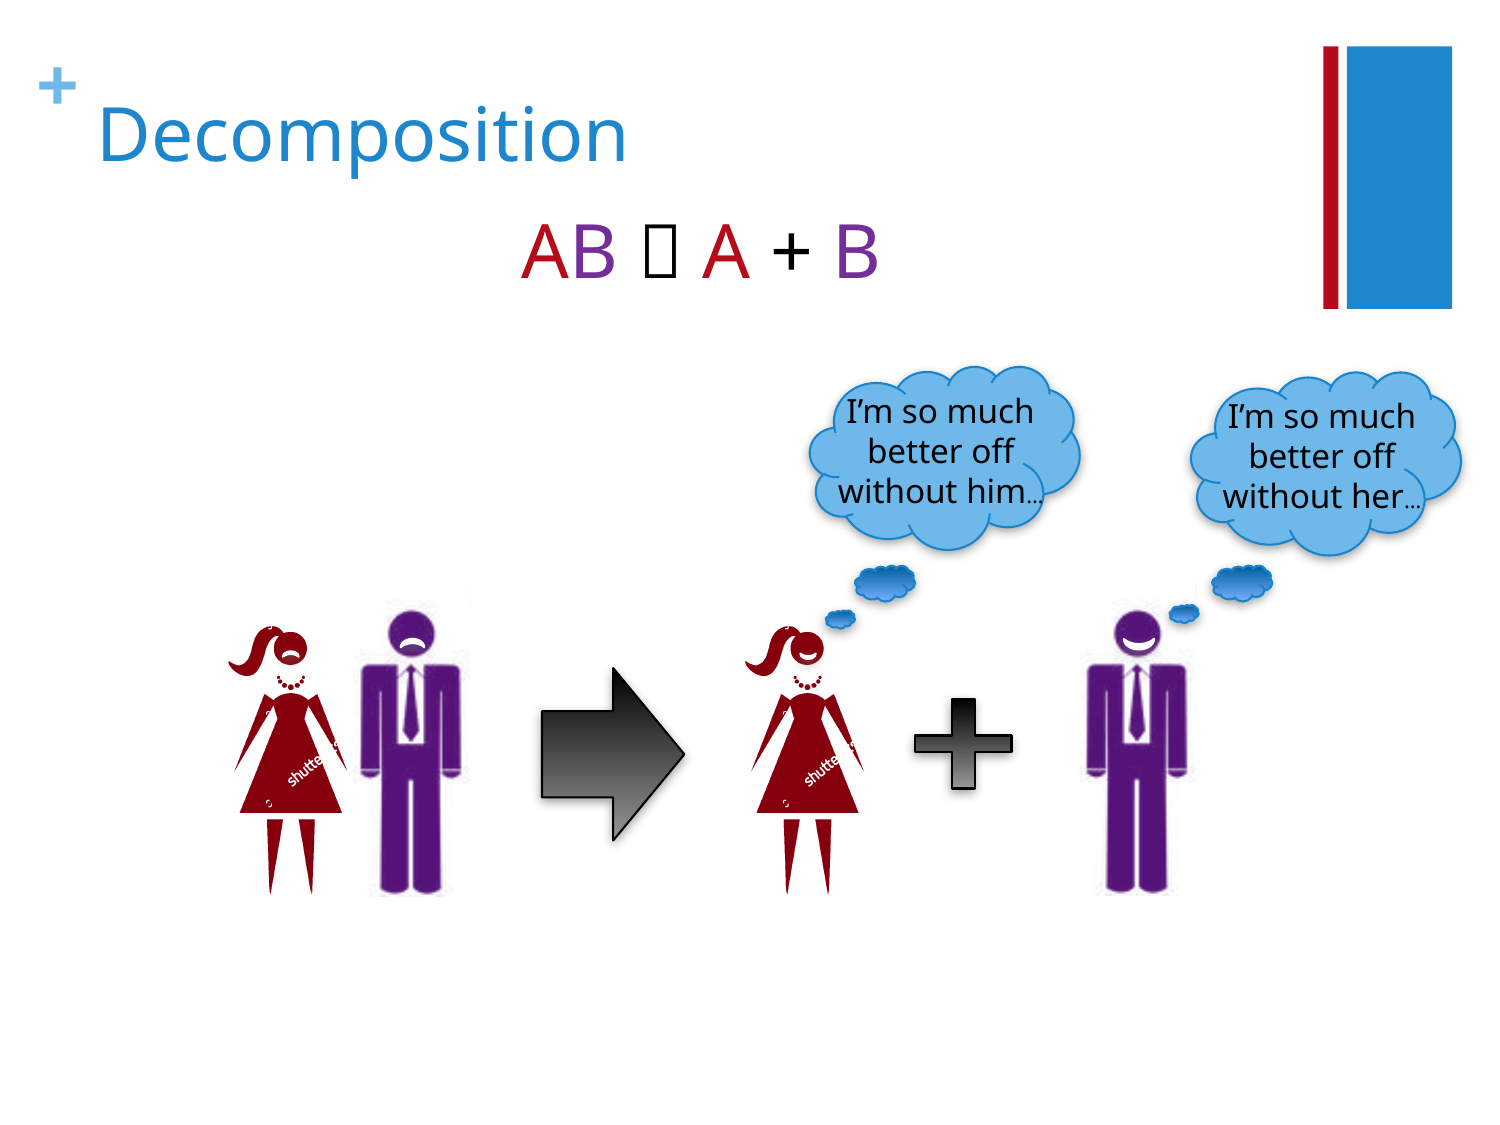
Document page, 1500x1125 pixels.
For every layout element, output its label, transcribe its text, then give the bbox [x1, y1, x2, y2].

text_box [741, 613, 871, 897]
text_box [1079, 582, 1198, 897]
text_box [1190, 371, 1462, 572]
text_box [1211, 581, 1274, 603]
text_box [853, 578, 917, 603]
title Decomposition [81, 79, 1322, 195]
text_box [914, 698, 1013, 790]
text_box AB  A + B [81, 195, 1322, 379]
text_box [225, 613, 345, 897]
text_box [352, 583, 471, 897]
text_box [809, 365, 1081, 567]
text_box [540, 667, 686, 842]
